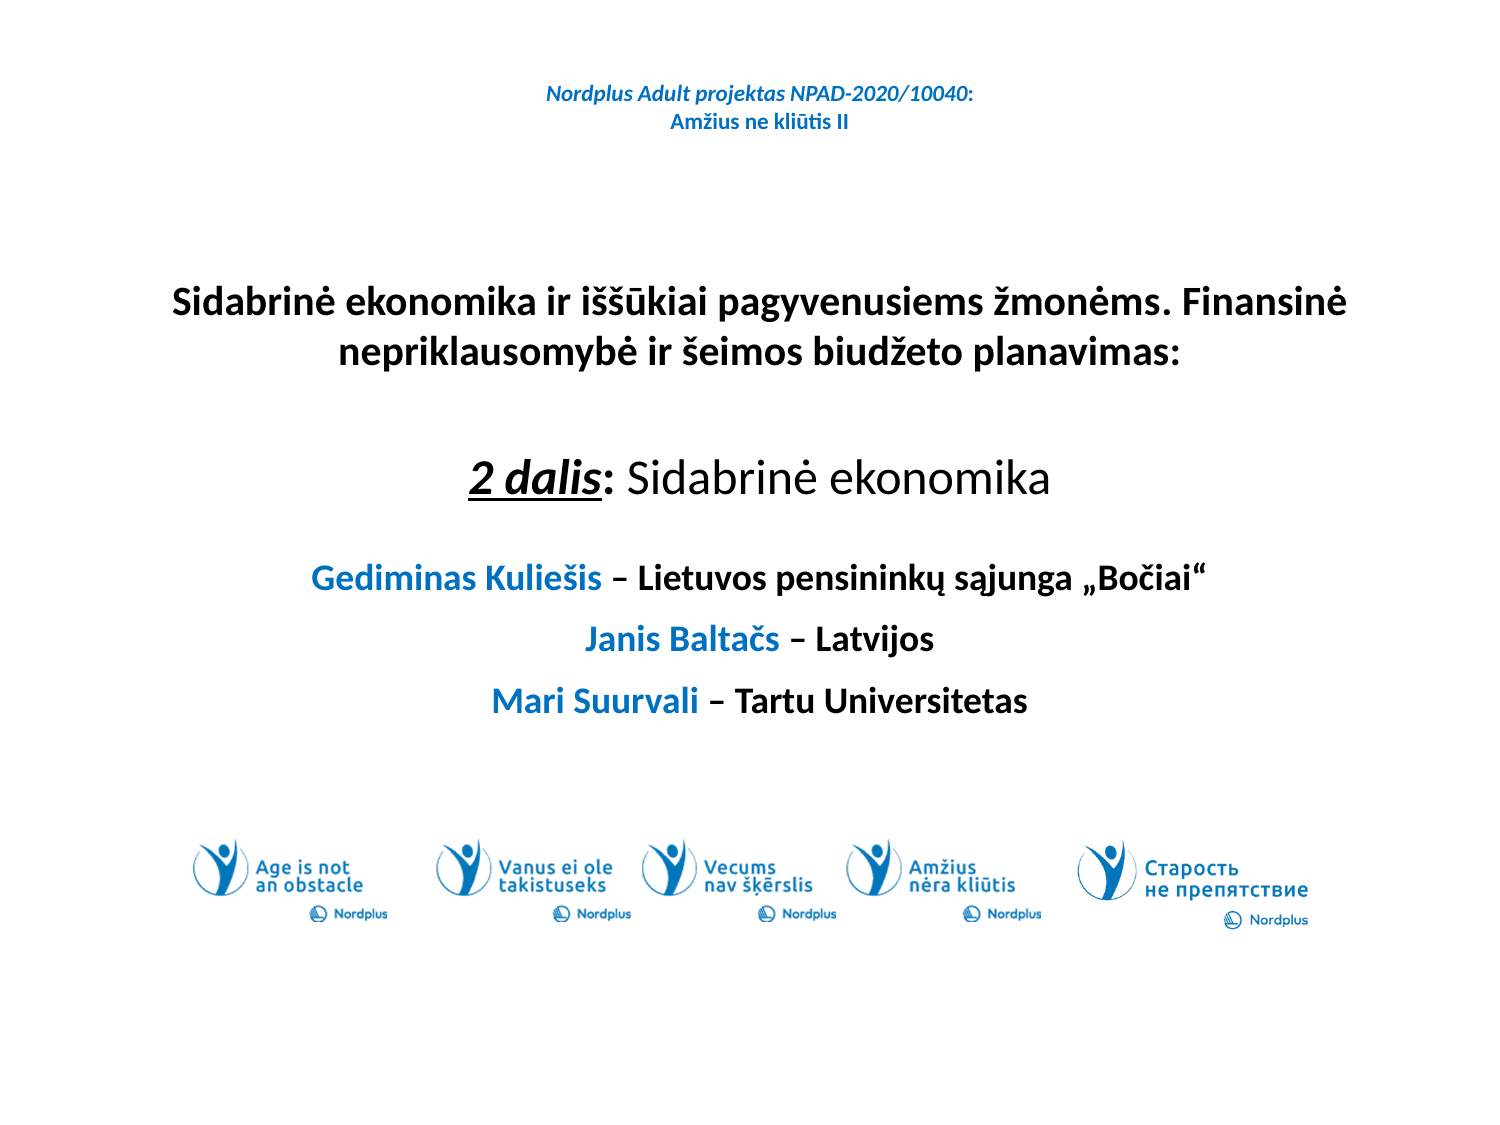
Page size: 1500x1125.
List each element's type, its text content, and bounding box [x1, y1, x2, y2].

picture [193, 800, 1319, 957]
list Sidabrinė ekonomika ir iššūkiai pagyvenusiems žmonėms. Finansinė nepriklausomybė ir šeimos biudžeto planavimas: 2 dalis: Sidabrinė ekonomika Gediminas Kuliešis – Lietuvos pensininkų sąjunga „Bočiai“ Janis Baltačs – Latvijos Mari Suurvali – Tartu Universitetas [82, 169, 1438, 1084]
title Nordplus Adult projektas NPAD-2020/10040: Amžius ne kliūtis II [82, 43, 1438, 169]
